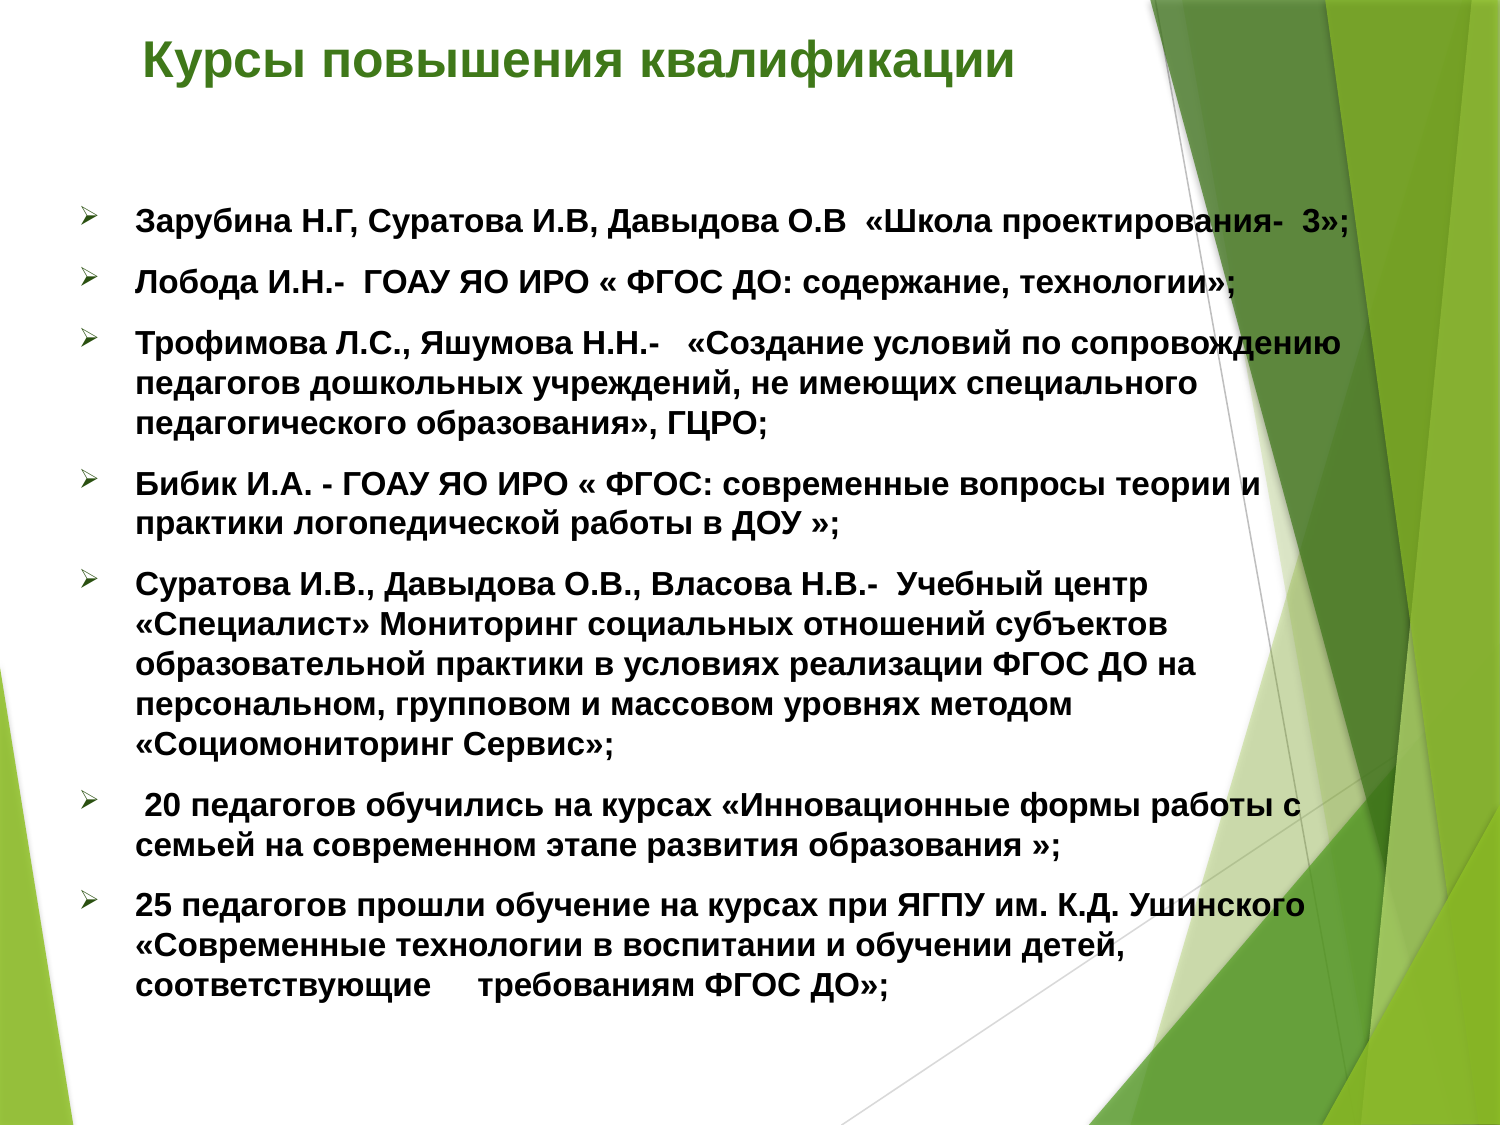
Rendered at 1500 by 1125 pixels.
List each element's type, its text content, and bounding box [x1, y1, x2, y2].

list Зарубина Н.Г, Суратова И.В, Давыдова О.В «Школа проектирования- 3»; Лобода И.Н.- ГОАУ ЯО ИРО « ФГОС ДО: содержание, технологии»; Трофимова Л.С., Яшумова Н.Н.- «Создание условий по сопровождению педагогов дошкольных учреждений, не имеющих специального педагогического образования», ГЦРО; Бибик И.А. - ГОАУ ЯО ИРО « ФГОС: современные вопросы теории и практики логопедической работы в ДОУ »; Суратова И.В., Давыдова О.В., Власова Н.В.- Учебный центр «Специалист» Мониторинг социальных отношений субъектов образовательной практики в условиях реализации ФГОС ДО на персональном, групповом и массовом уровнях методом «Социомониторинг Сервис»; 20 педагогов обучились на курсах «Инновационные формы работы с семьей на современном этапе развития образования »; 25 педагогов прошли обучение на курсах при ЯГПУ им. К.Д. Ушинского «Современные технологии в воспитании и обучении детей, соответствующие требованиям ФГОС ДО»; [63, 192, 1374, 843]
title Курсы повышения квалификации [120, 17, 1040, 120]
